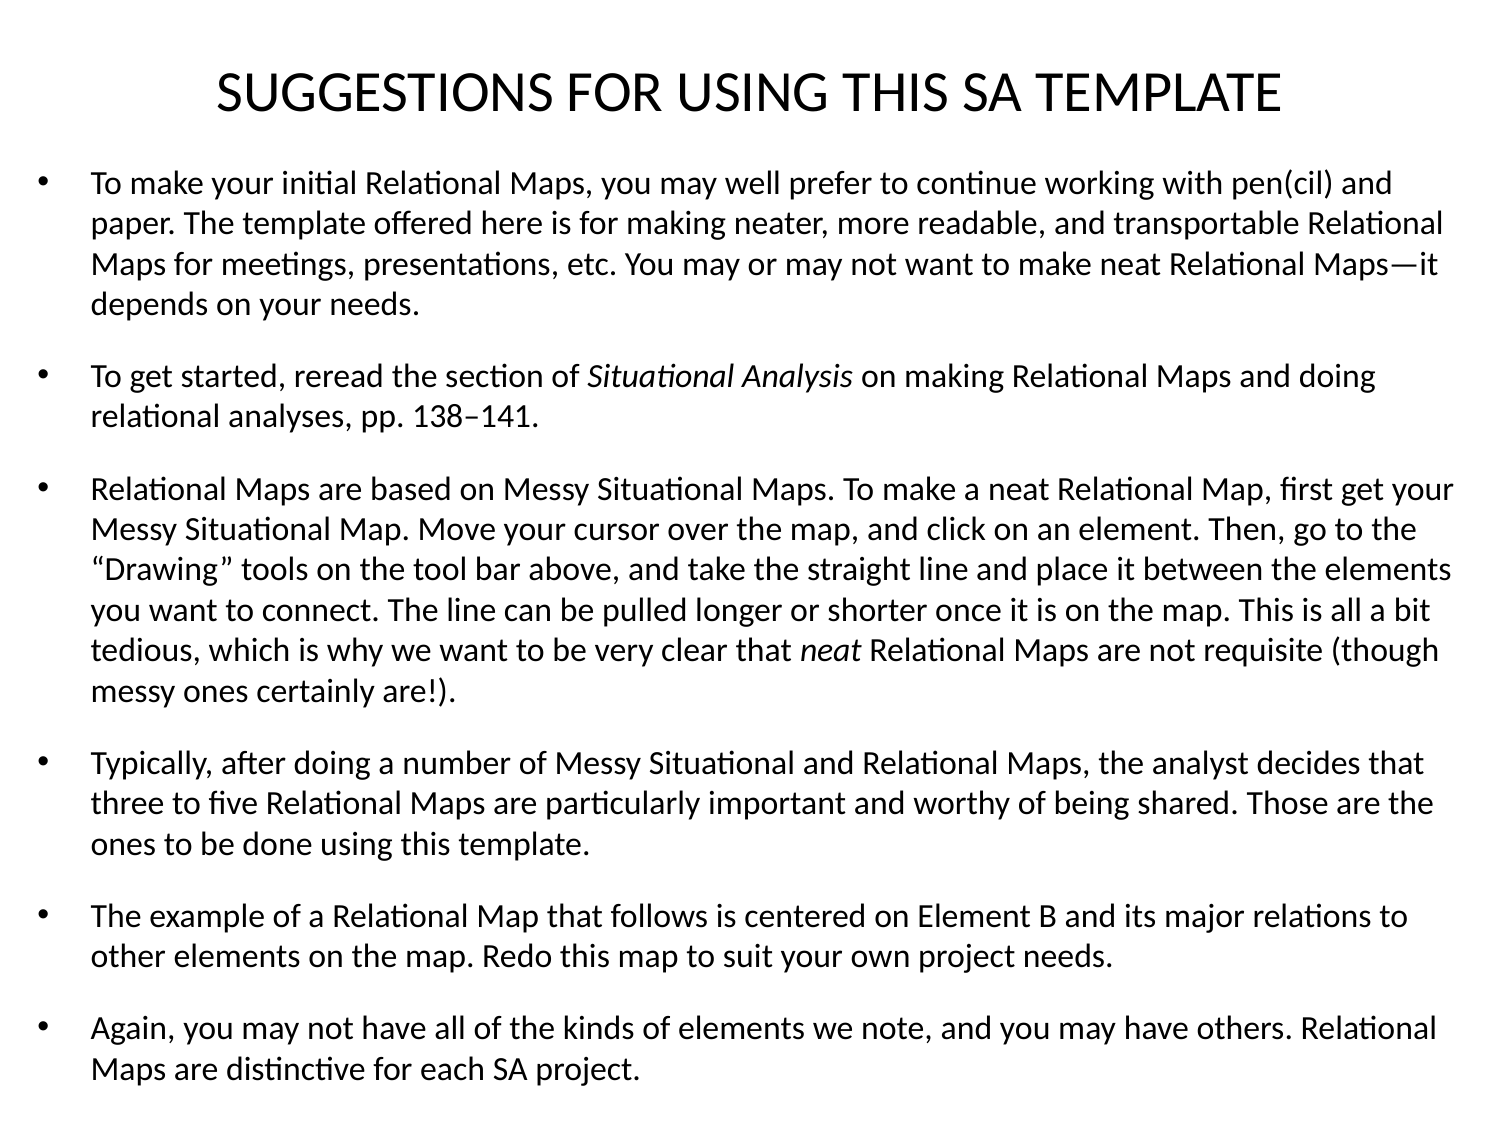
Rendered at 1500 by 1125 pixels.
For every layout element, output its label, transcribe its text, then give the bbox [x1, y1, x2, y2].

title SUGGESTIONS FOR USING THIS SA TEMPLATE [75, 22, 1425, 153]
list To make your initial Relational Maps, you may well prefer to continue working with pen(cil) and paper. The template offered here is for making neater, more readable, and transportable Relational Maps for meetings, presentations, etc. You may or may not want to make neat Relational Maps—it depends on your needs. To get started, reread the section of Situational Analysis on making Relational Maps and doing relational analyses, pp. 138–141. Relational Maps are based on Messy Situational Maps. To make a neat Relational Map, first get your Messy Situational Map. Move your cursor over the map, and click on an element. Then, go to the “Drawing” tools on the tool bar above, and take the straight line and place it between the elements you want to connect. The line can be pulled longer or shorter once it is on the map. This is all a bit tedious, which is why we want to be very clear that neat Relational Maps are not requisite (though messy ones certainly are!). Typically, after doing a number of Messy Situational and Relational Maps, the analyst decides that three to five Relational Maps are particularly important and worthy of being shared. Those are the ones to be done using this template. The example of a Relational Map that follows is centered on Element B and its major relations to other elements on the map. Redo this map to suit your own project needs. Again, you may not have all of the kinds of elements we note, and you may have others. Relational Maps are distinctive for each SA project. [22, 153, 1483, 1102]
